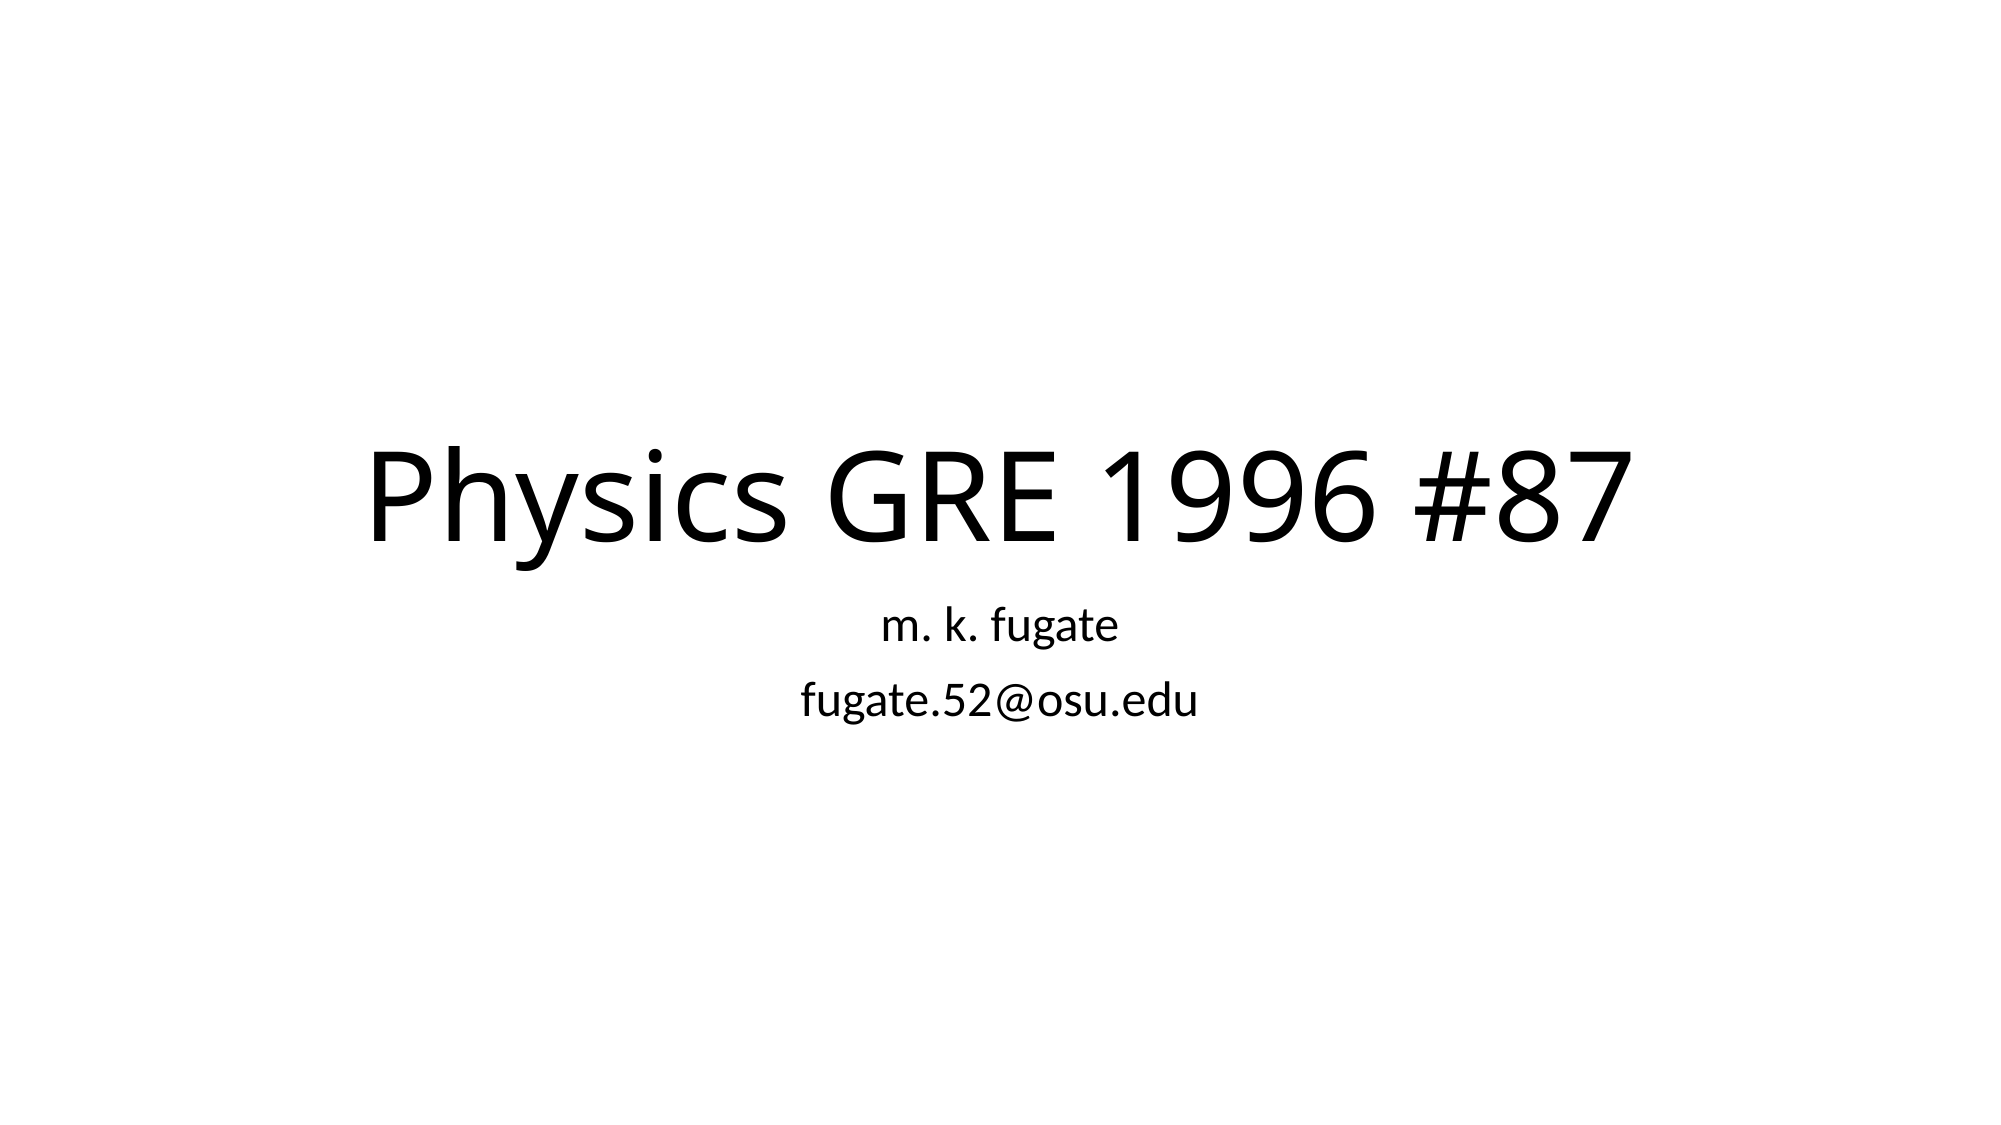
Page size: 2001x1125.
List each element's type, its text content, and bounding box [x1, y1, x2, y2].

subtitle m. k. fugate fugate.52@osu.edu [249, 590, 1750, 863]
title Physics GRE 1996 #87 [249, 184, 1750, 576]
